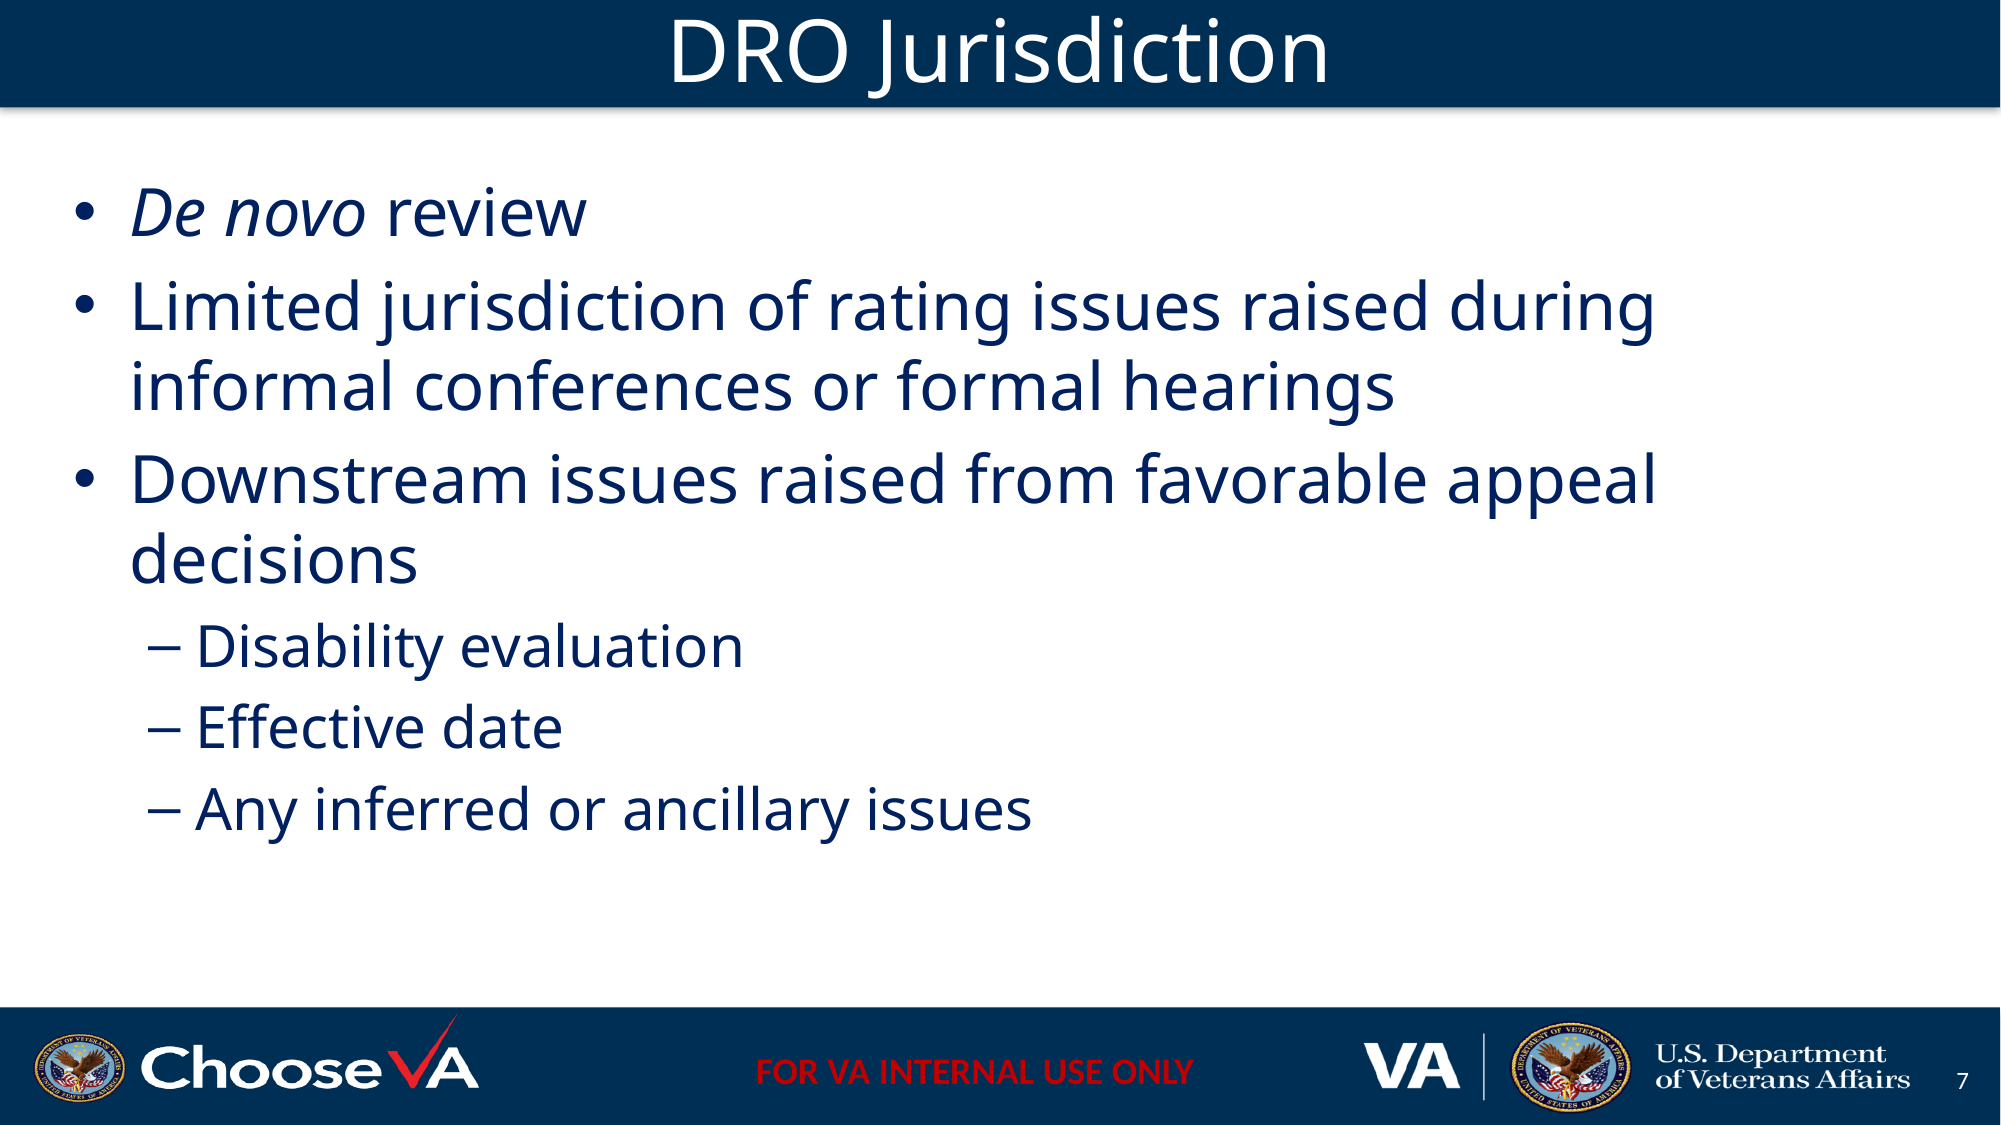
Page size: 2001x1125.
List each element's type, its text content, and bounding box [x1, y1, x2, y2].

picture [1356, 1014, 1917, 1120]
slide_number 7 [1899, 1049, 1985, 1110]
title DRO Jurisdiction [0, 0, 2000, 108]
list De novo review Limited jurisdiction of rating issues raised during informal conferences or formal hearings Downstream issues raised from favorable appeal decisions Disability evaluation Effective date Any inferred or ancillary issues [58, 162, 1900, 905]
picture [33, 1012, 479, 1103]
